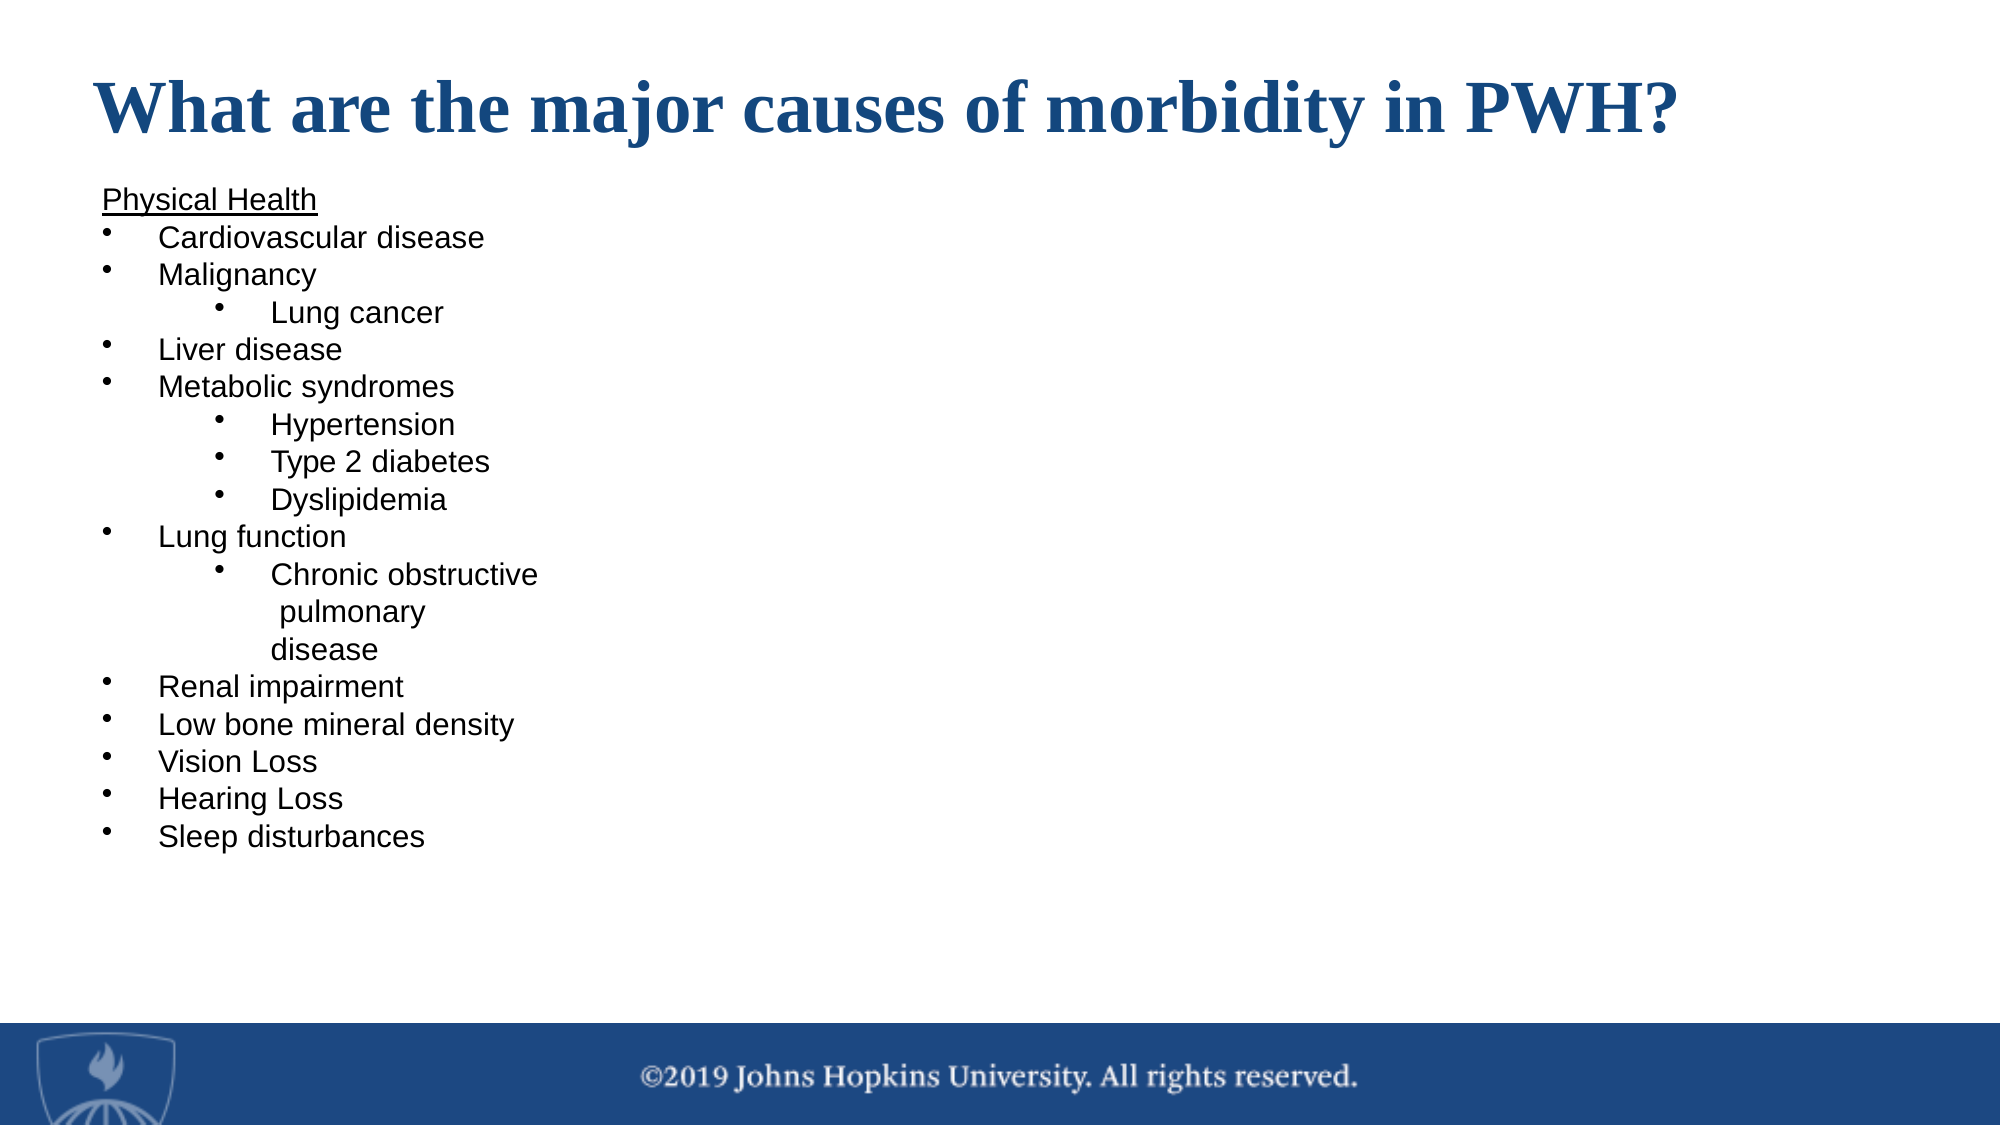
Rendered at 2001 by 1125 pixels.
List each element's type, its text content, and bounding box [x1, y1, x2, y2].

picture [0, 1023, 2000, 1125]
text_box Physical Health Cardiovascular disease Malignancy Lung cancer Liver disease Metabolic syndromes Hypertension Type 2 diabetes Dyslipidemia Lung function Chronic obstructive pulmonary disease Renal impairment Low bone mineral density Vision Loss Hearing Loss Sleep disturbances [99, 177, 541, 854]
title What are the major causes of morbidity in PWH? [90, 55, 1688, 246]
